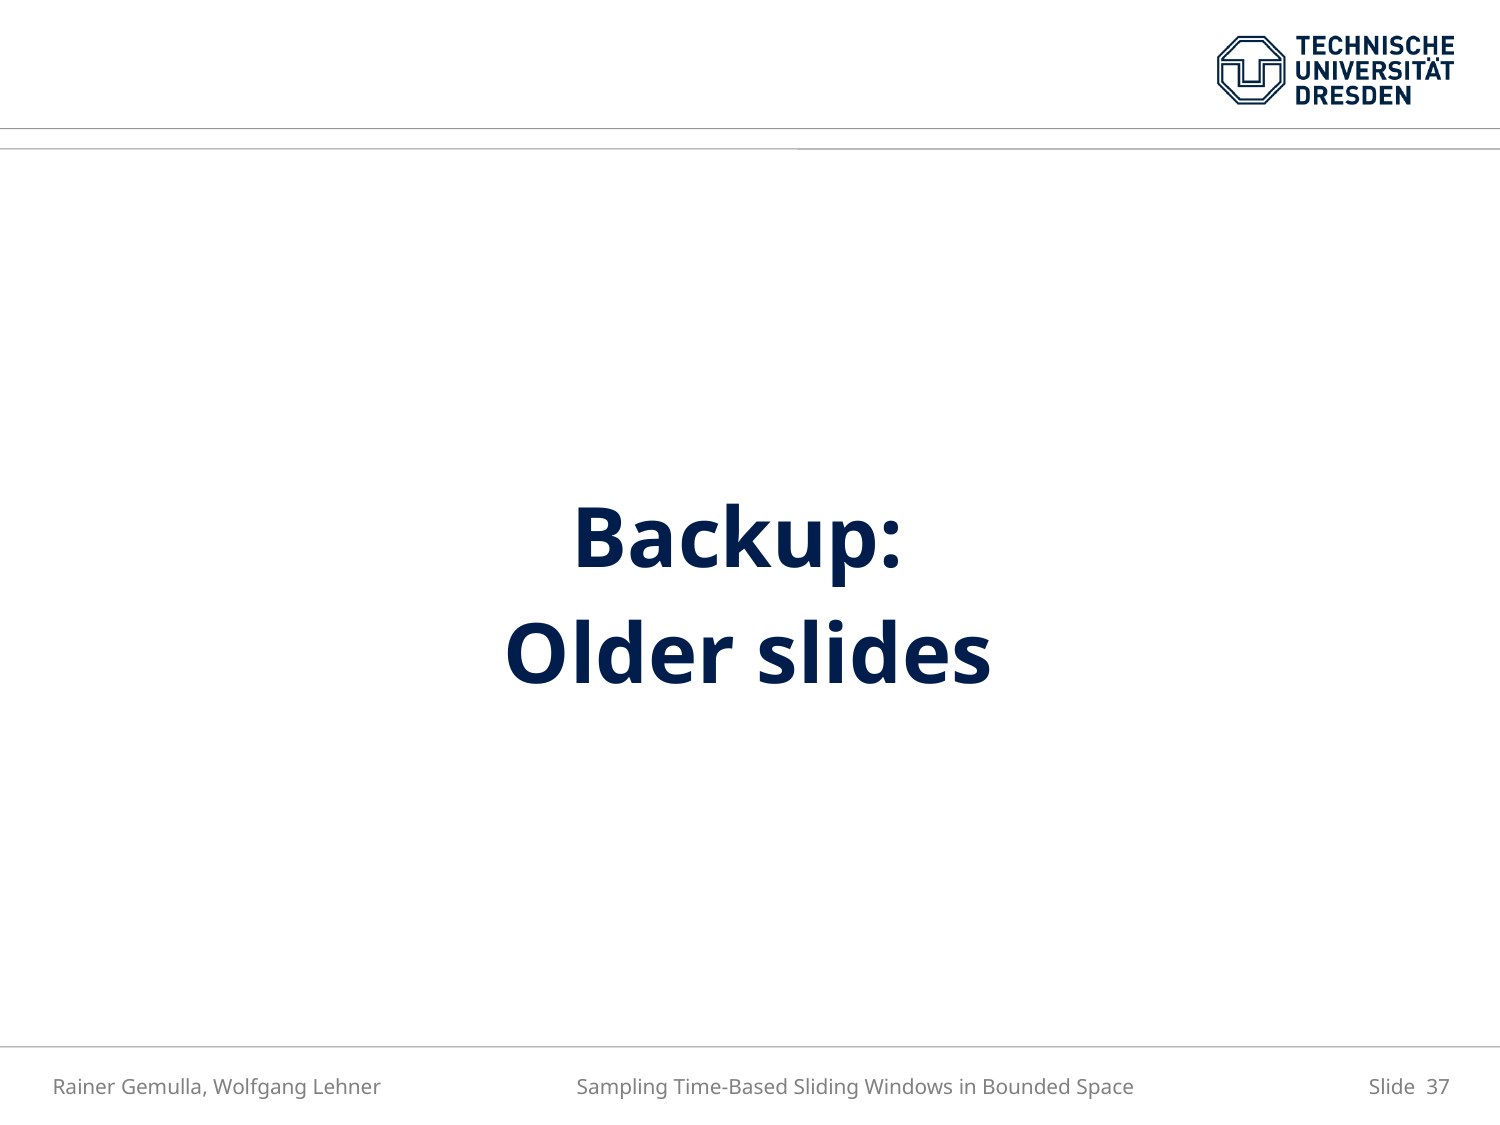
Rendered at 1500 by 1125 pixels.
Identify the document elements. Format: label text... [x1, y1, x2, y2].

list Backup: Older slides [52, 184, 1460, 1001]
picture [1216, 35, 1454, 105]
